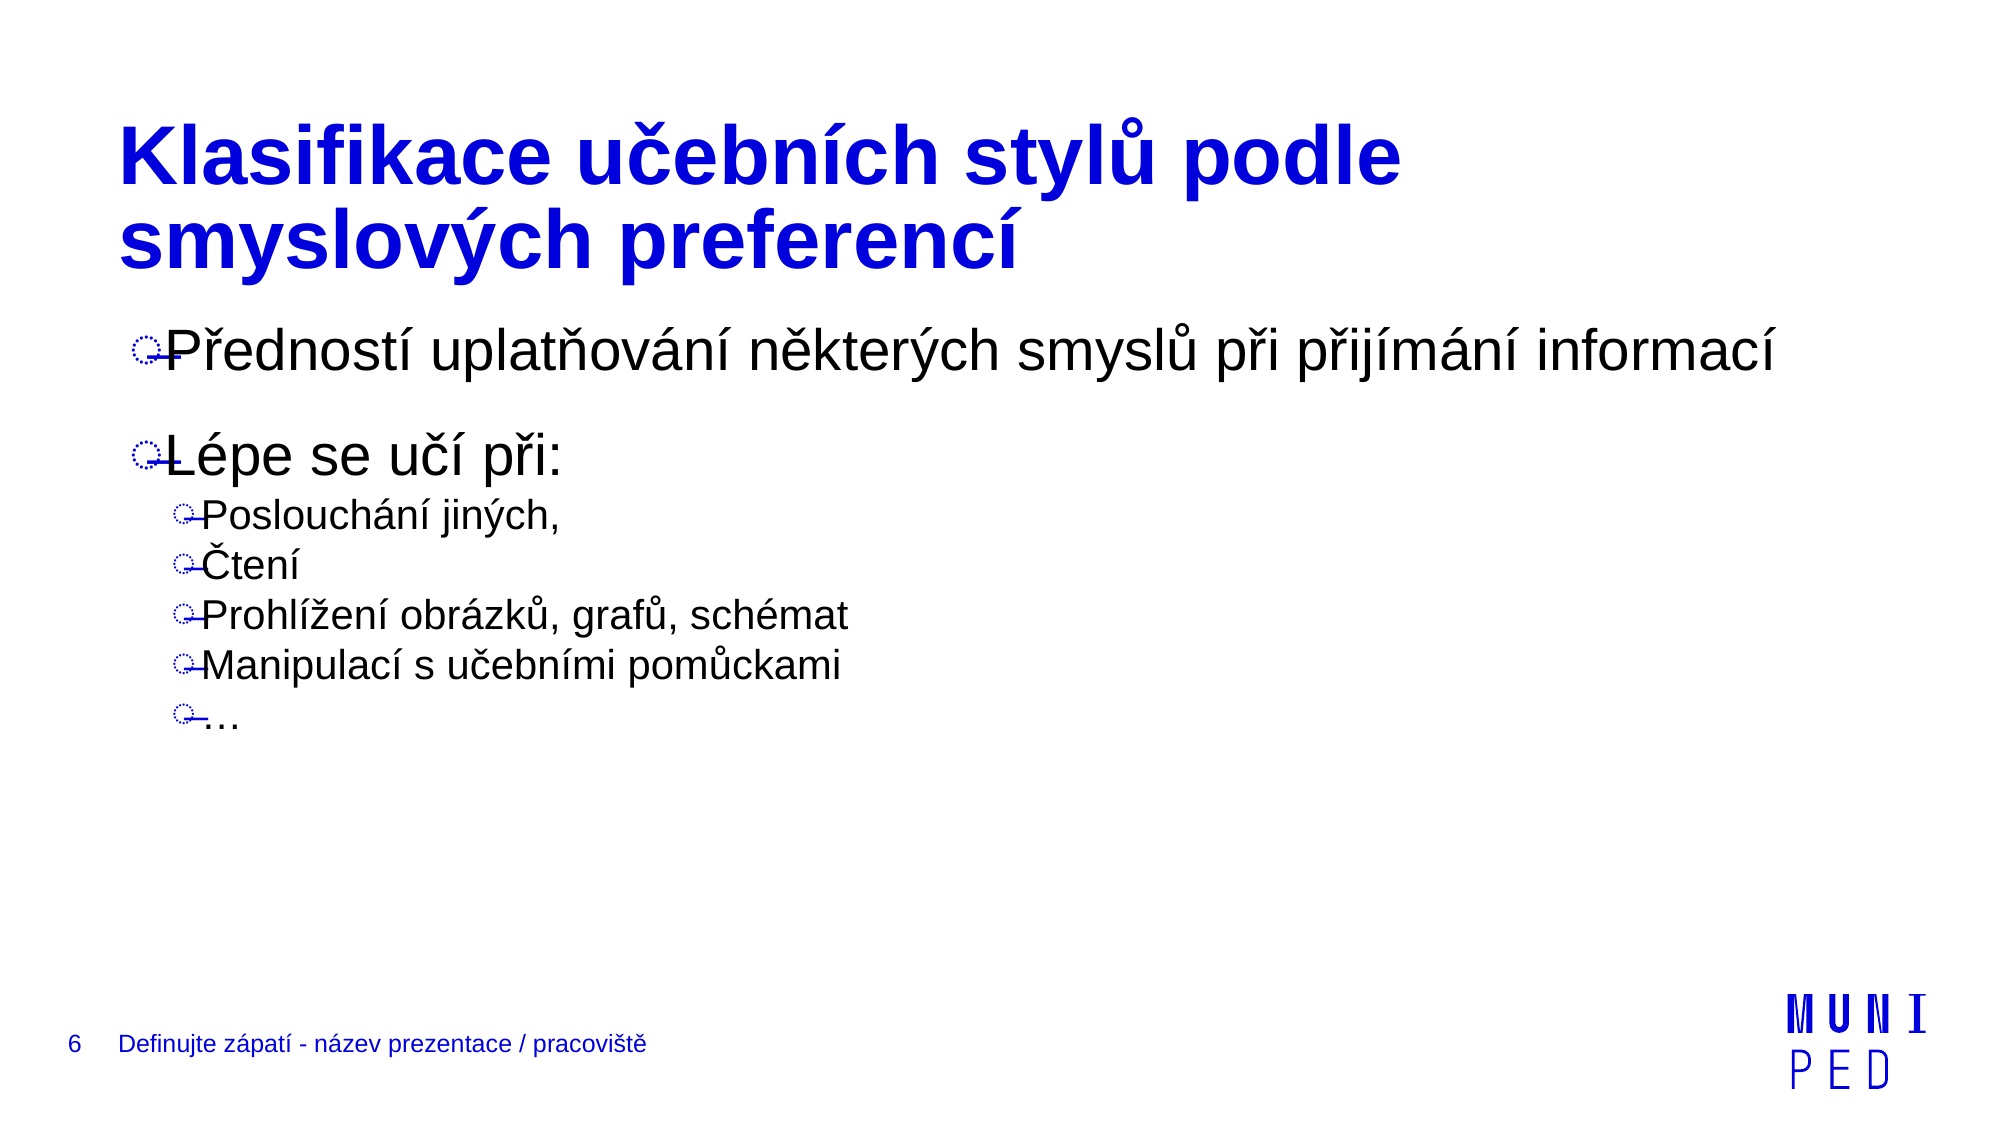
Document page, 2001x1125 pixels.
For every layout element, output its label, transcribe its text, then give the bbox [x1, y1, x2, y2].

footer Definujte zápatí - název prezentace / pracoviště [118, 1021, 1418, 1063]
slide_number 6 [67, 1021, 110, 1063]
list Předností uplatňování některých smyslů při přijímání informací Lépe se učí při: Poslouchání jiných, Čtení Prohlížení obrázků, grafů, schémat Manipulací s učebními pomůckami … [118, 277, 1883, 957]
title Klasifikace učebních stylů podle smyslových preferencí [118, 118, 1883, 193]
